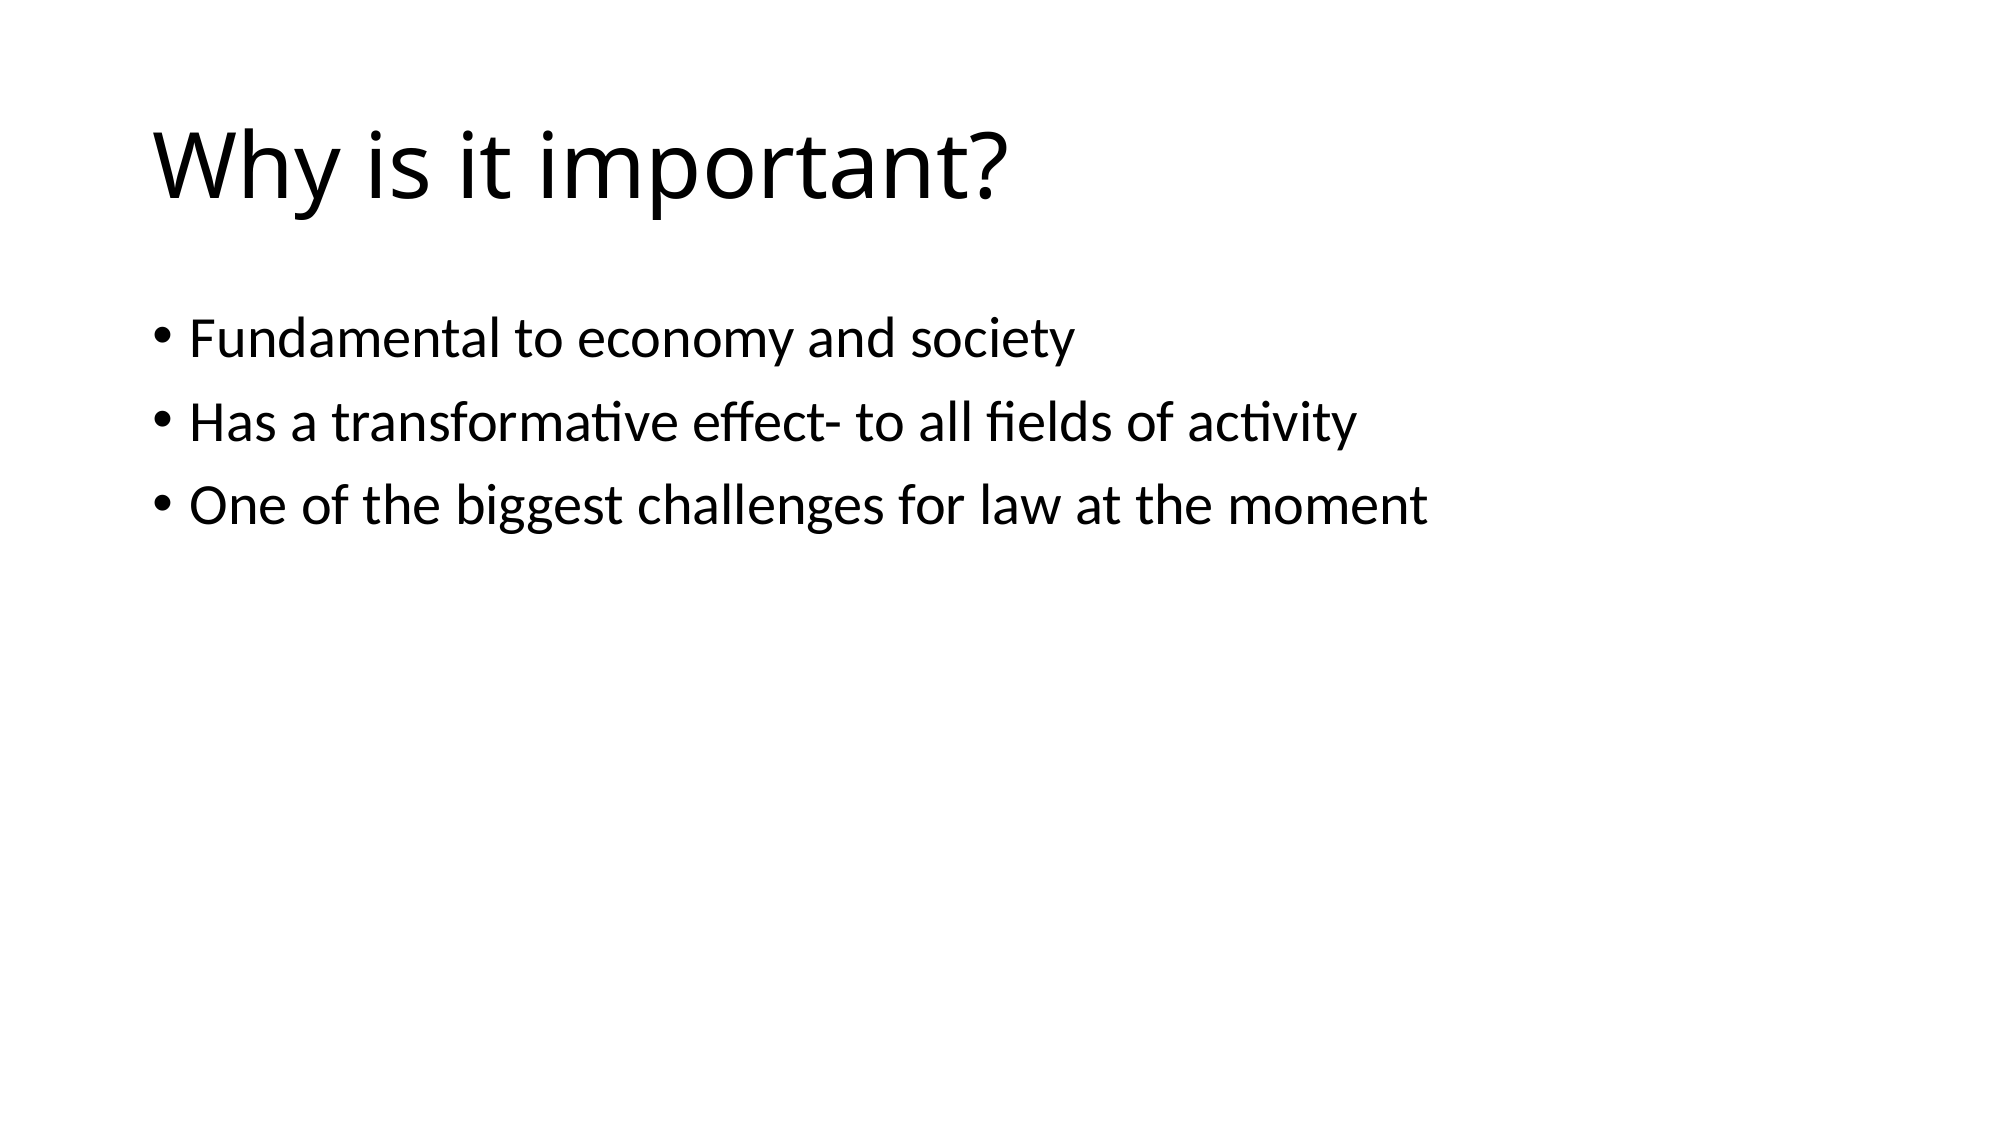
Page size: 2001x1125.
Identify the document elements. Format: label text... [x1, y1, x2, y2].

list Fundamental to economy and society Has a transformative effect- to all fields of activity One of the biggest challenges for law at the moment [137, 299, 1863, 1014]
title Why is it important? [137, 59, 1863, 278]
